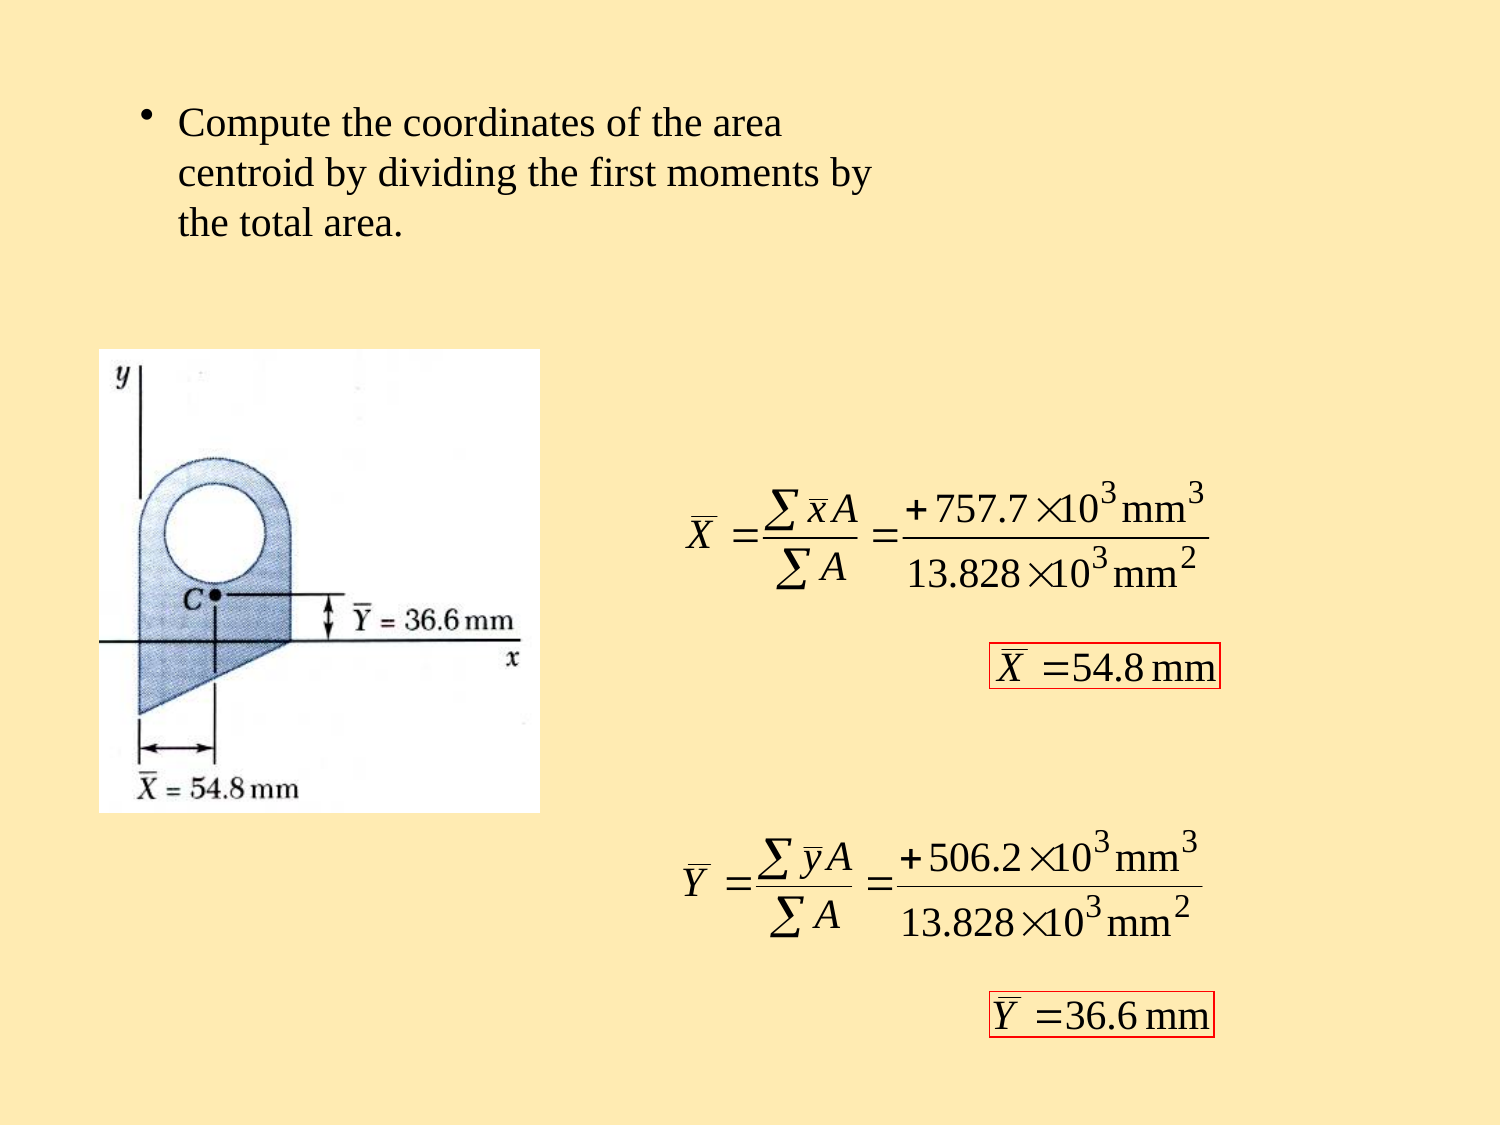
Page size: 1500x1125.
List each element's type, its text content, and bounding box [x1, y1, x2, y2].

text_box Compute the coordinates of the area centroid by dividing the first moments by the total area. [125, 87, 900, 253]
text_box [679, 473, 1214, 597]
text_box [679, 821, 1208, 945]
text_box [990, 643, 1220, 688]
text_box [990, 992, 1214, 1037]
picture [99, 349, 540, 813]
